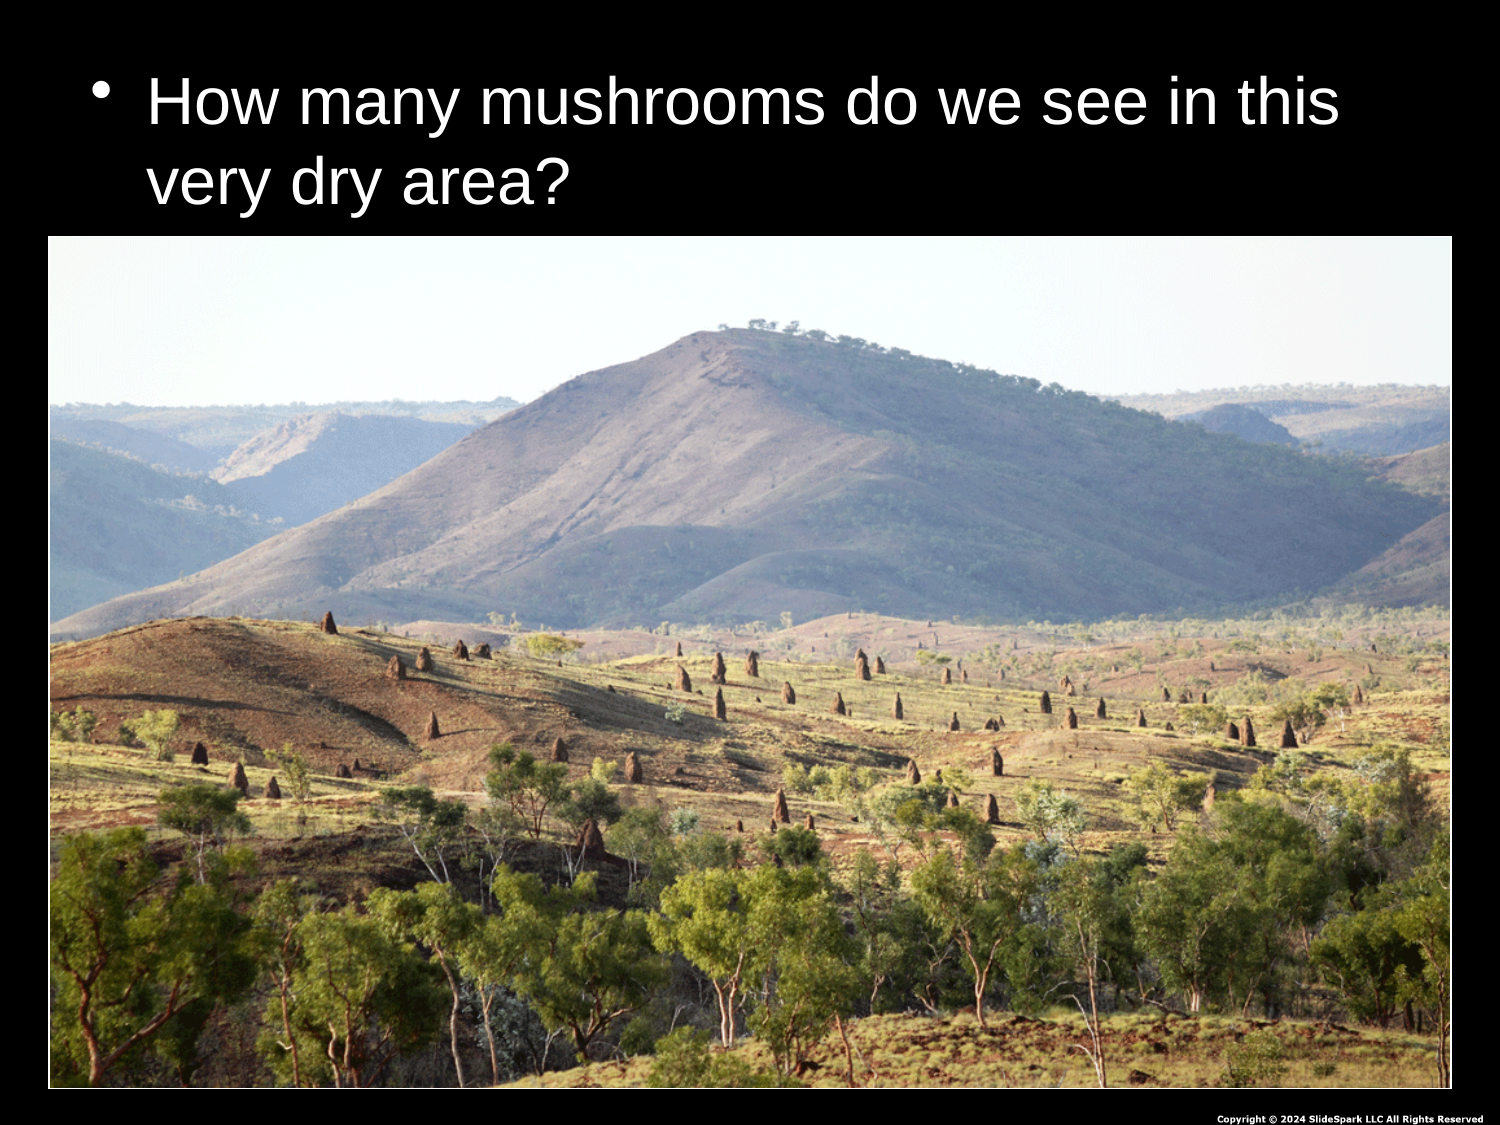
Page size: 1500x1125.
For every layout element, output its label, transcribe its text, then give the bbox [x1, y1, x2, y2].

picture [1216, 1113, 1486, 1125]
picture [49, 237, 1451, 1088]
list How many mushrooms do we see in this very dry area? [75, 50, 1425, 234]
